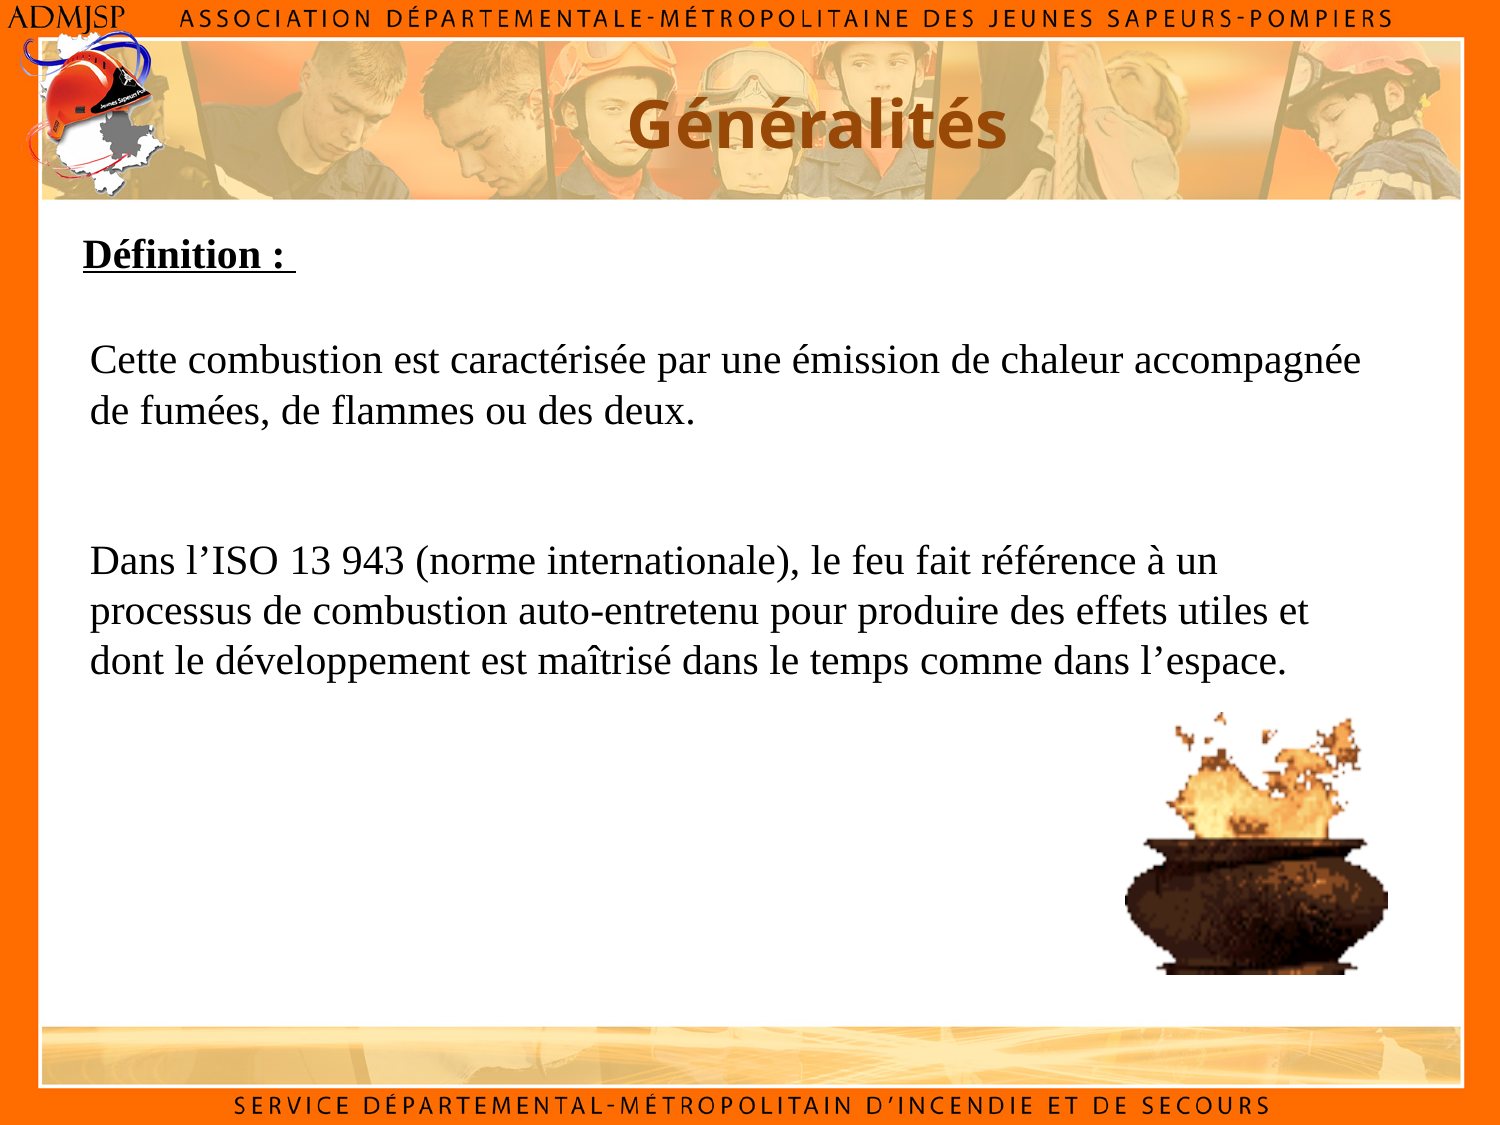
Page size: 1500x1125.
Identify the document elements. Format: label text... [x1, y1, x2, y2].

text_box Généralités [183, 45, 1453, 200]
picture [0, 0, 1500, 1125]
text_box Définition : [67, 215, 1412, 285]
text_box Cette combustion est caractérisée par une émission de chaleur accompagnée de fumées, de flammes ou des deux. Dans l’ISO 13 943 (norme internationale), le feu fait référence à un processus de combustion auto-entretenu pour produire des effets utiles et dont le développement est maîtrisé dans le temps comme dans l’espace. [75, 324, 1398, 690]
